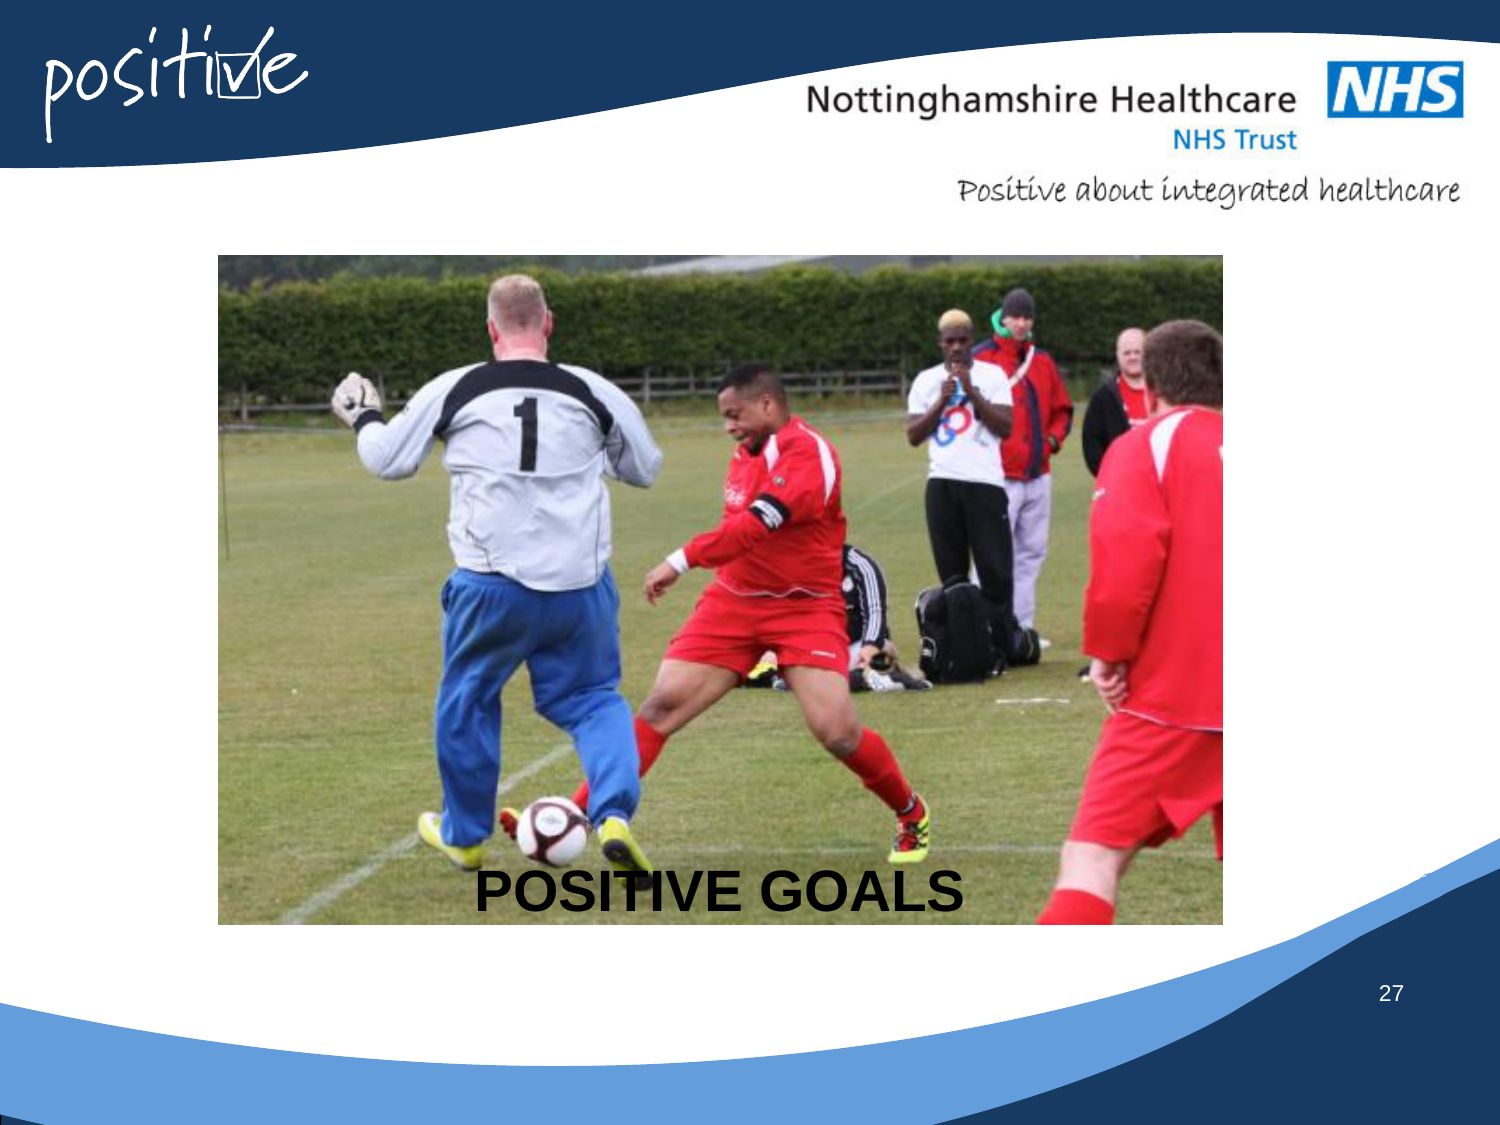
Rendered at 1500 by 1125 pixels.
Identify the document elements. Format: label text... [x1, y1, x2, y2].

picture [785, 46, 1486, 238]
picture [29, 14, 315, 149]
picture [218, 255, 1223, 926]
text_box 27 [1364, 971, 1428, 1014]
